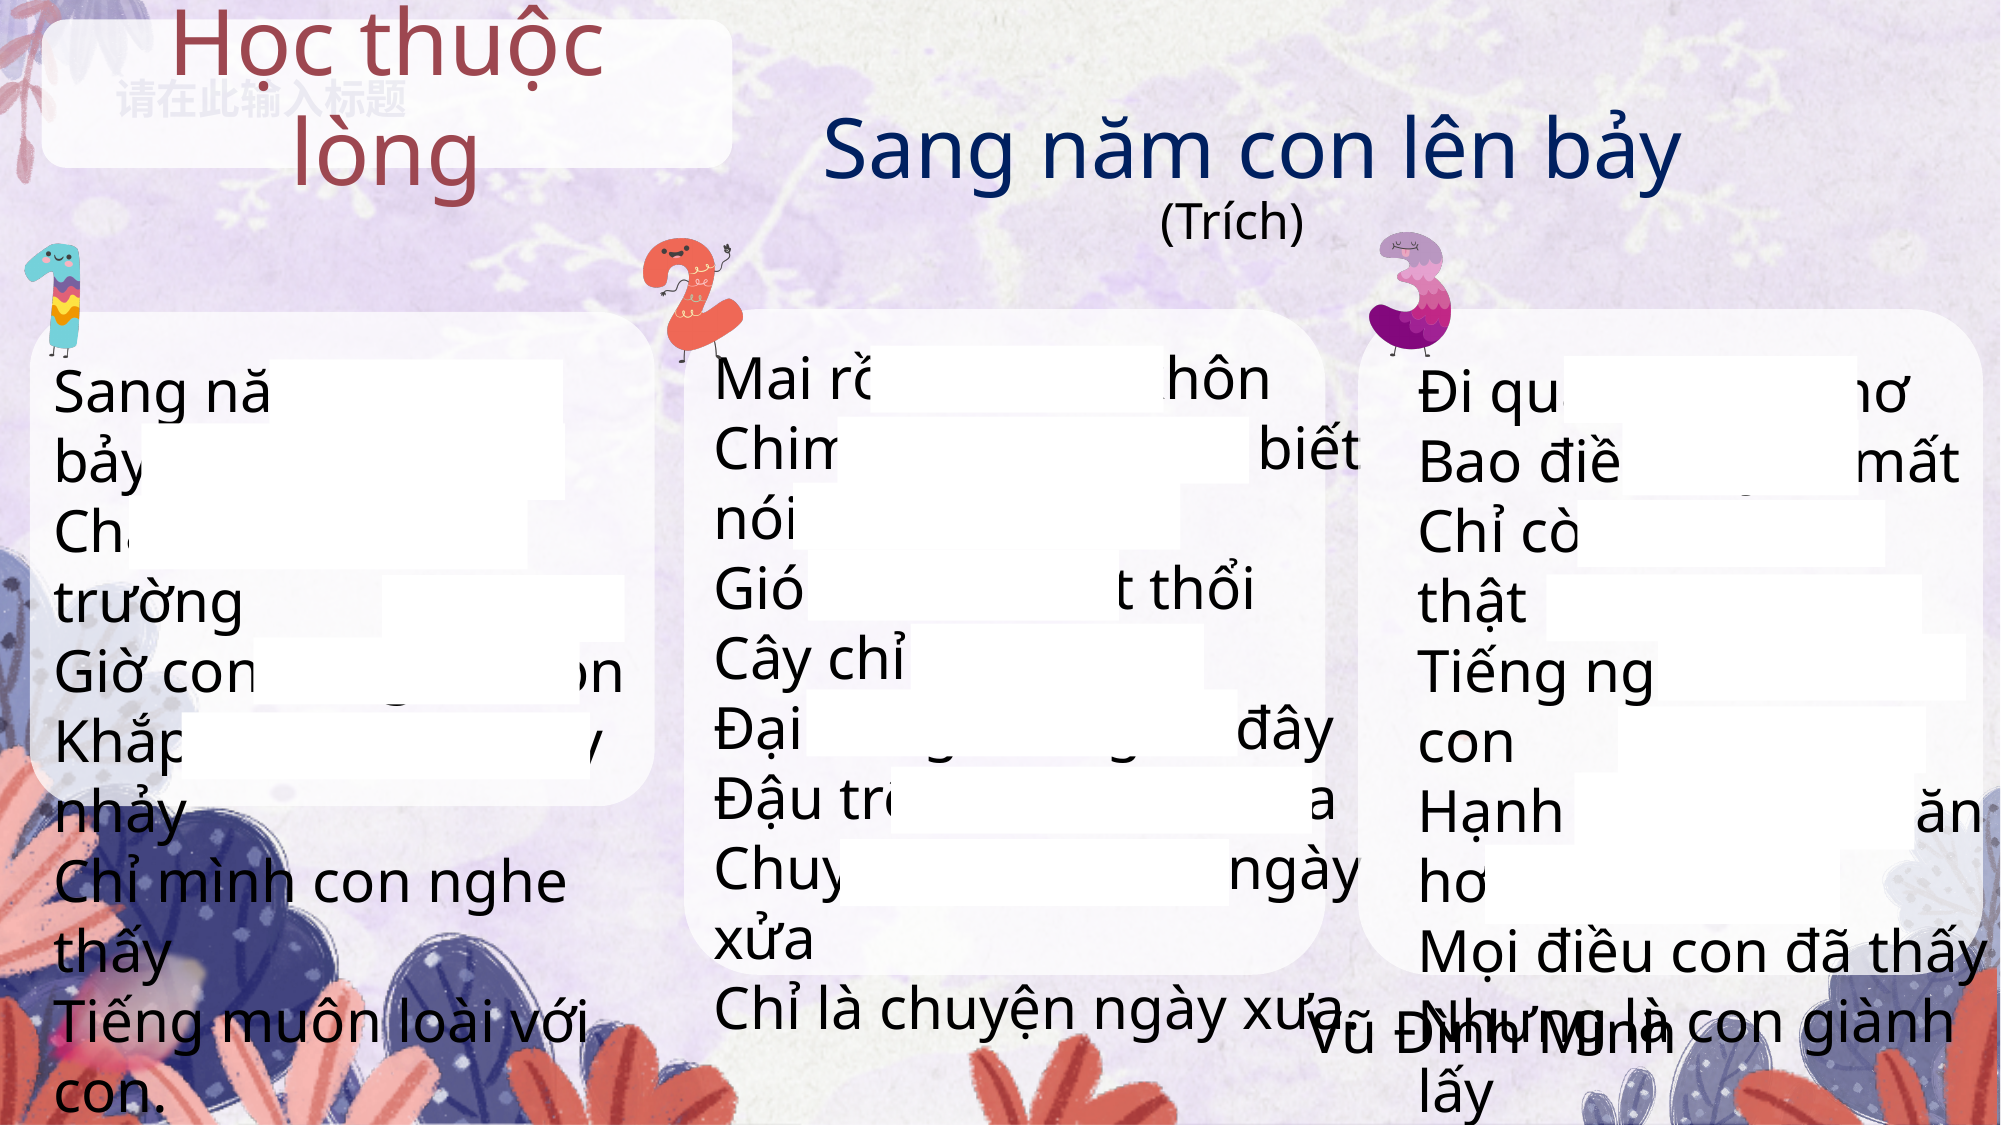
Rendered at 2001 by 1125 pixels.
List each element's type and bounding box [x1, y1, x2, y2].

picture [0, 0, 2001, 1125]
text_box [807, 87, 1797, 258]
text_box [29, 311, 664, 807]
text_box [1358, 309, 2000, 975]
text_box [684, 309, 1358, 975]
